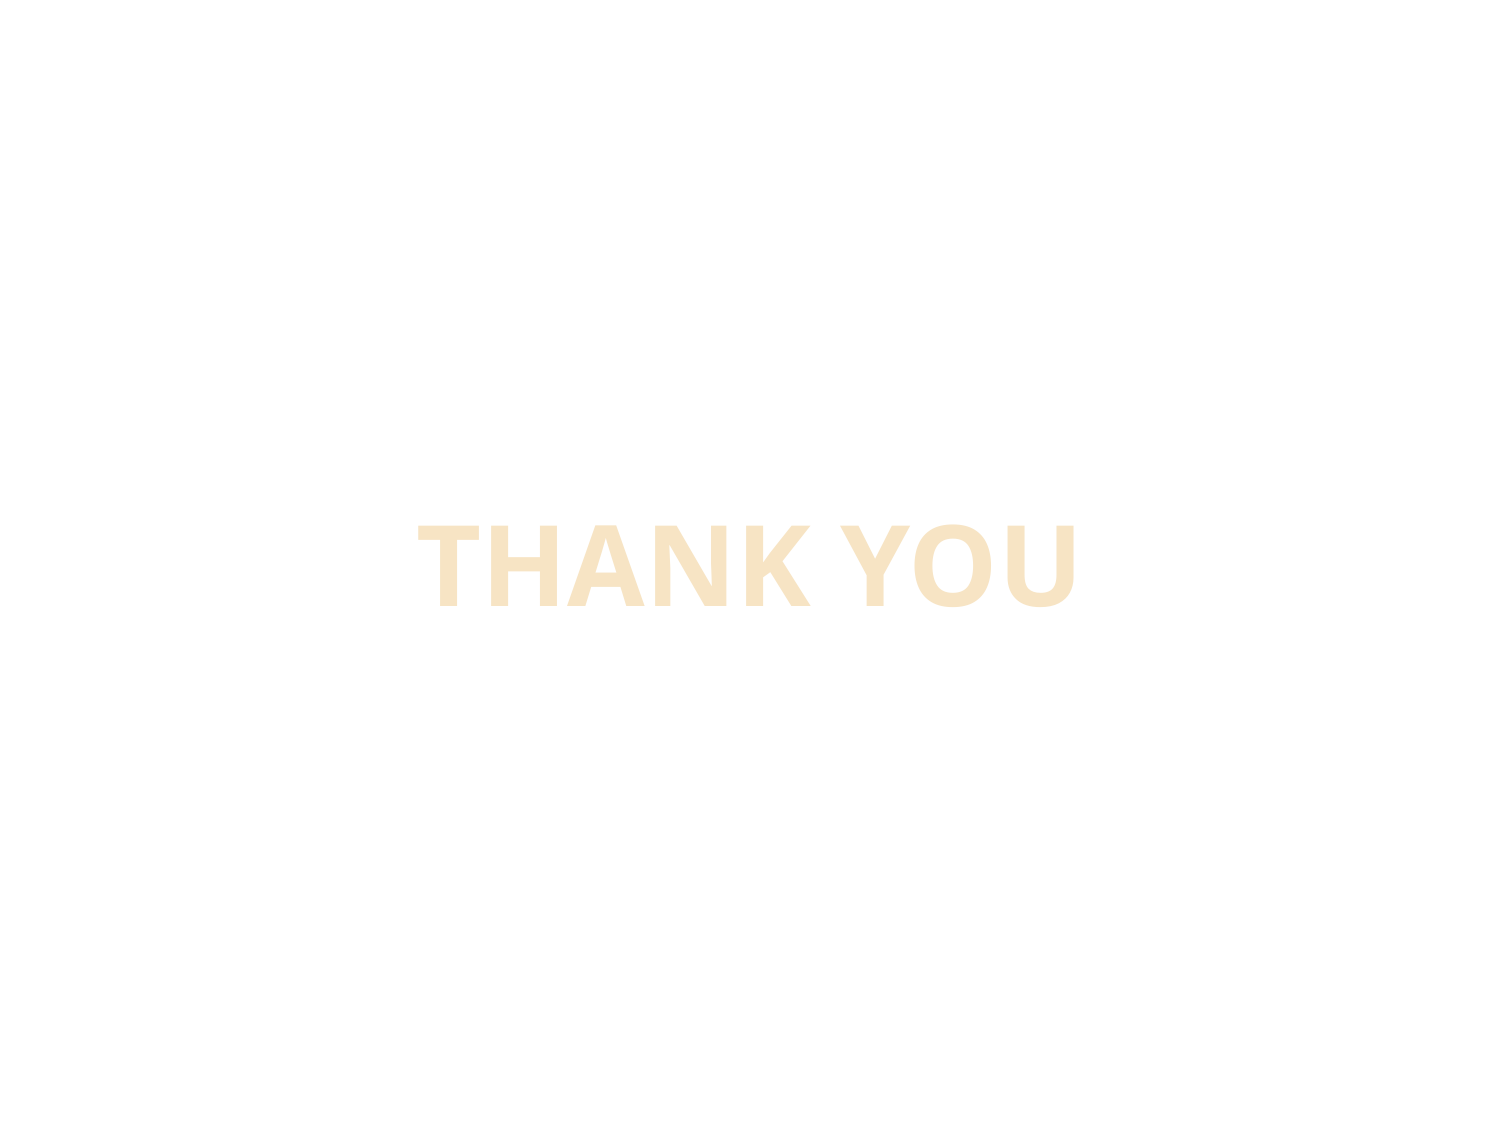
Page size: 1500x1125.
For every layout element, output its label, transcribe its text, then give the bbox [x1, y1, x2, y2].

text_box THANK YOU [401, 486, 1099, 637]
